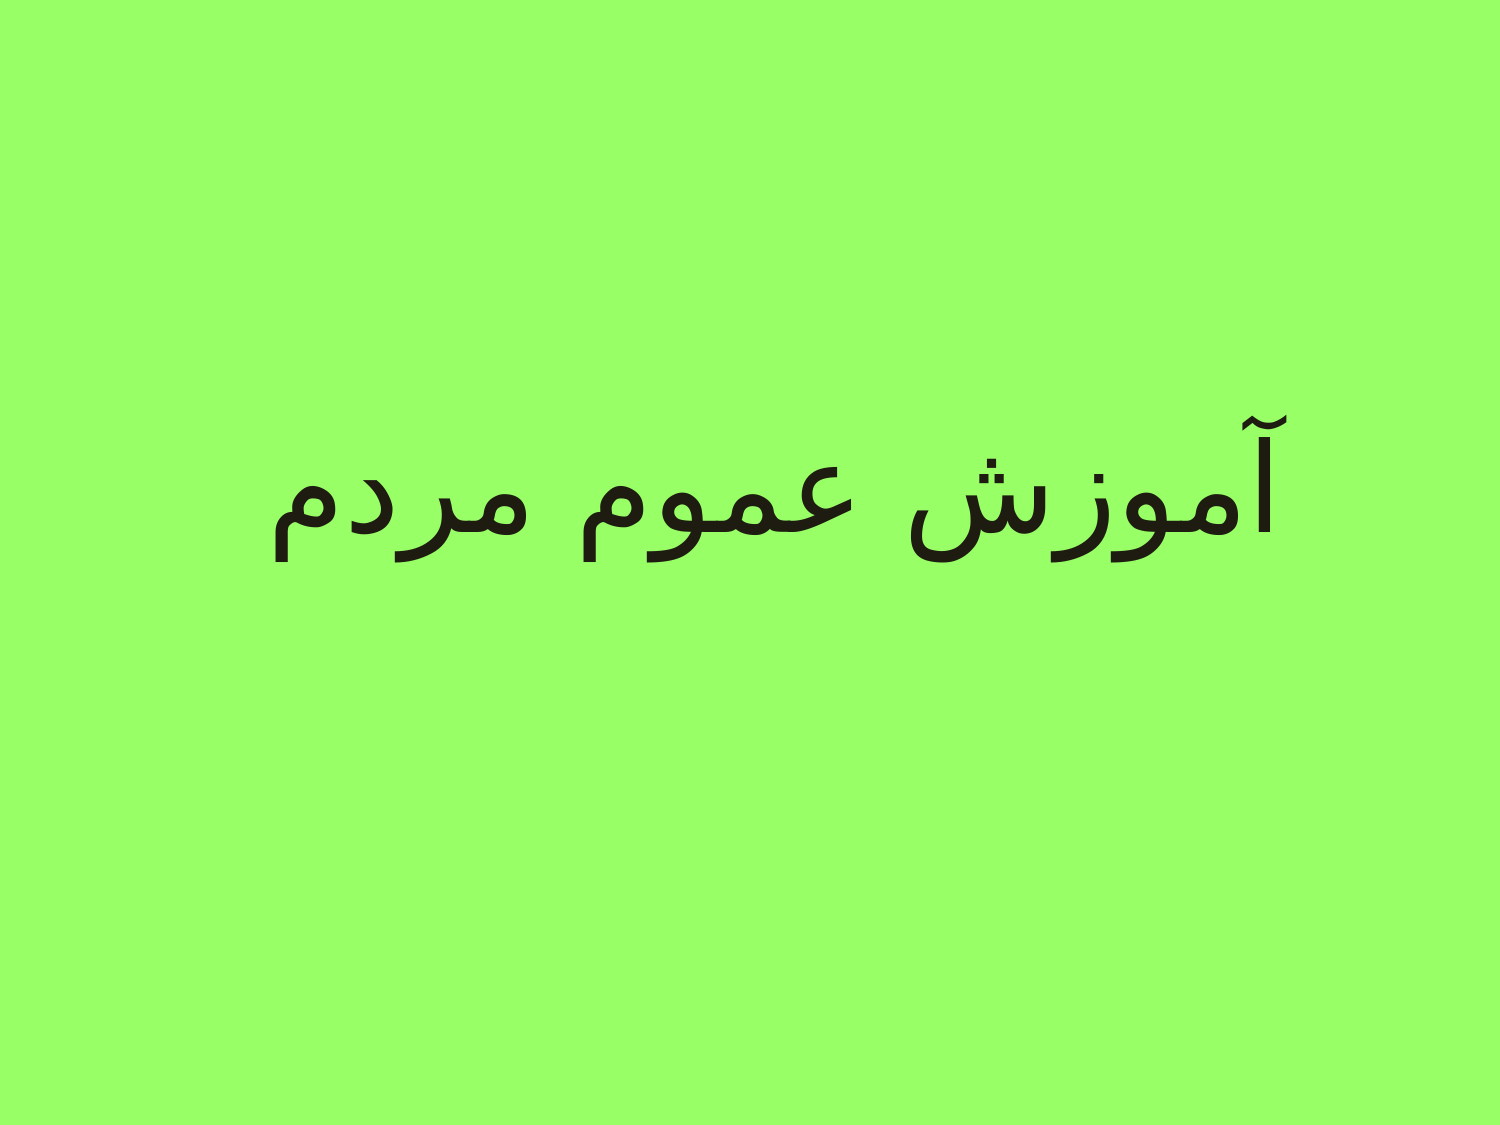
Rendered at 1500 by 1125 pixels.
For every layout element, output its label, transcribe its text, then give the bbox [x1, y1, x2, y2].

title آموزش عموم مردم [112, 99, 1438, 945]
